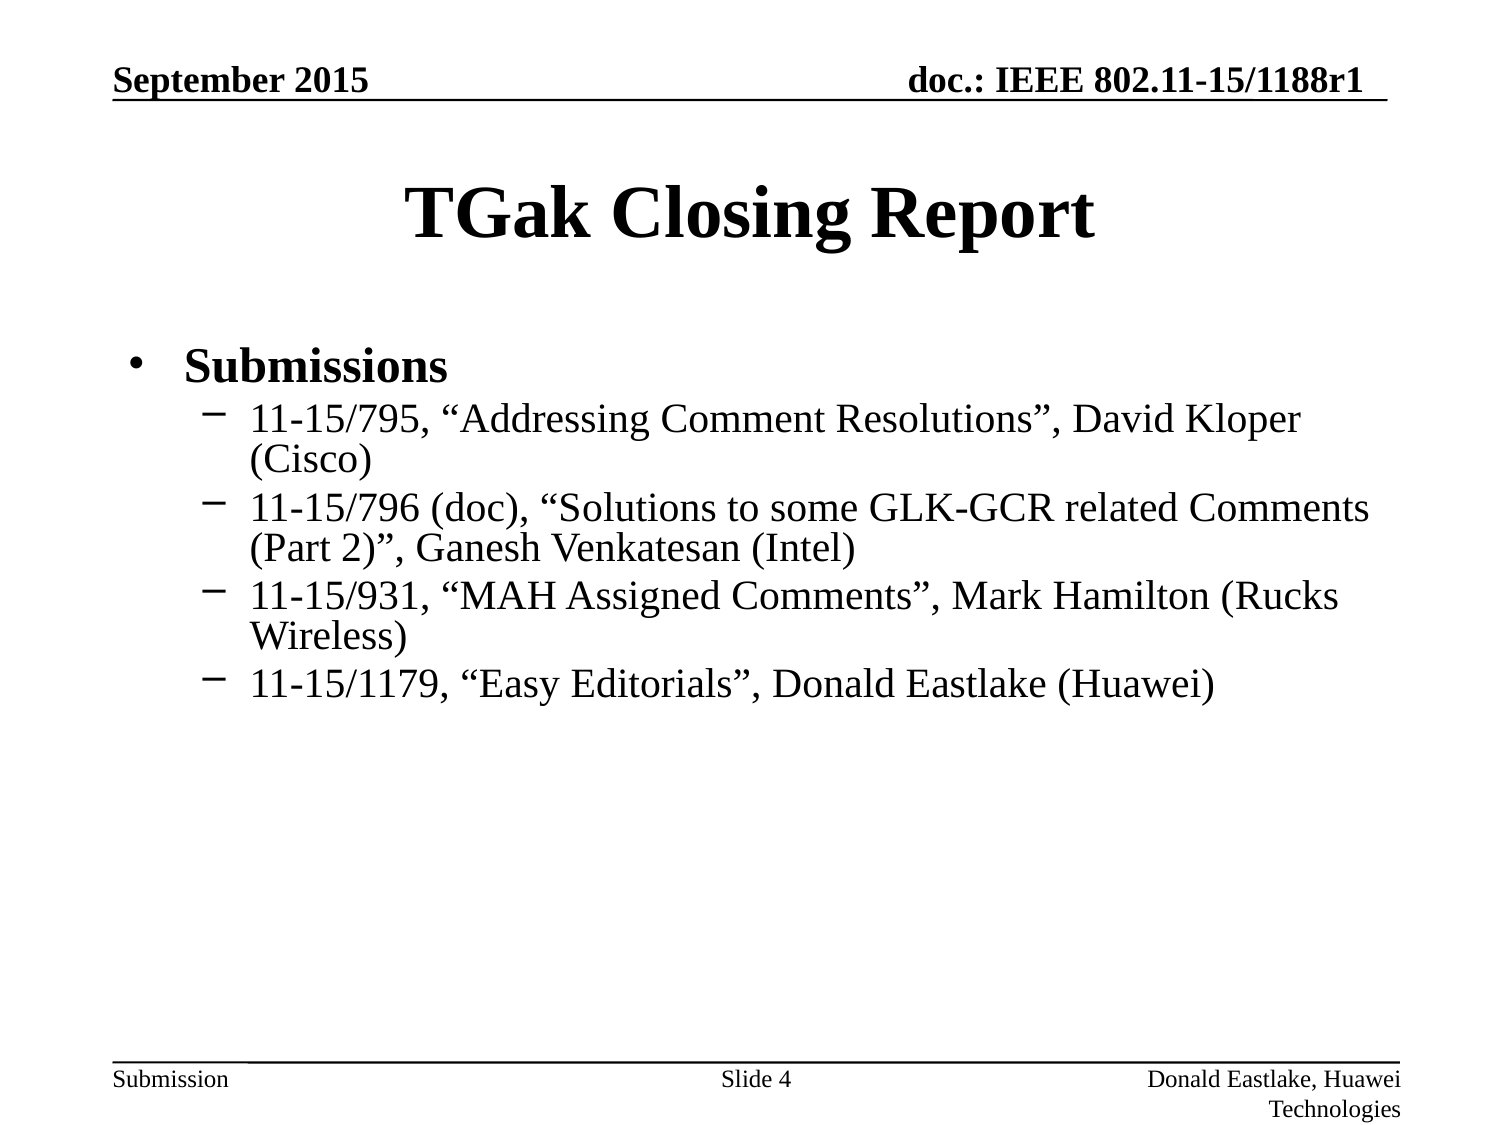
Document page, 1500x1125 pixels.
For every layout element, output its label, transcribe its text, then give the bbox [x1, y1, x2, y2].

title TGak Closing Report [112, 111, 1388, 303]
footer Donald Eastlake, Huawei Technologies [1047, 1061, 1402, 1093]
list Submissions 11-15/795, “Addressing Comment Resolutions”, David Kloper (Cisco) 11-15/796 (doc), “Solutions to some GLK-GCR related Comments (Part 2)”, Ganesh Venkatesan (Intel) 11-15/931, “MAH Assigned Comments”, Mark Hamilton (Rucks Wireless) 11-15/1179, “Easy Editorials”, Donald Eastlake (Huawei) [112, 324, 1388, 1001]
slide_number Slide 4 [712, 1061, 800, 1093]
